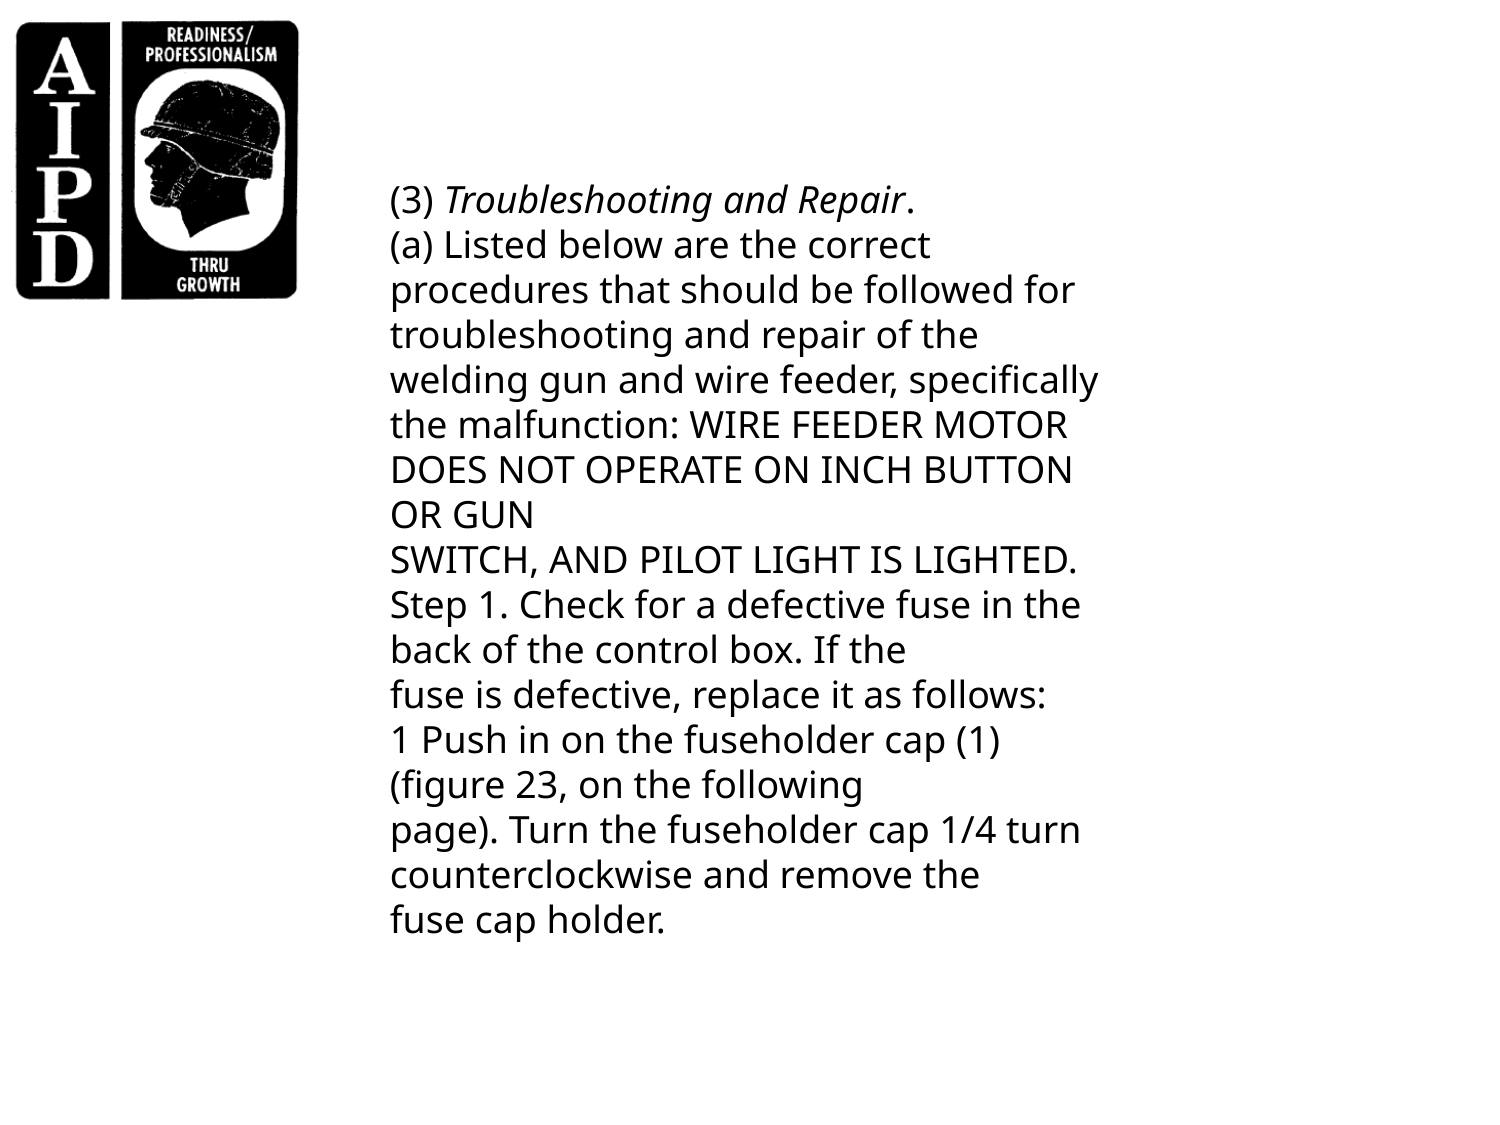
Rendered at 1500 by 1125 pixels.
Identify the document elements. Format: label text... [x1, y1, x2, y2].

picture [0, 12, 326, 313]
text_box (3) Troubleshooting and Repair. (a) Listed below are the correct procedures that should be followed for troubleshooting and repair of the welding gun and wire feeder, specifically the malfunction: WIRE FEEDER MOTOR DOES NOT OPERATE ON INCH BUTTON OR GUN SWITCH, AND PILOT LIGHT IS LIGHTED. Step 1. Check for a defective fuse in the back of the control box. If the fuse is defective, replace it as follows: 1 Push in on the fuseholder cap (1)(figure 23, on the following page). Turn the fuseholder cap 1/4 turn counterclockwise and remove the fuse cap holder. [374, 168, 1125, 949]
